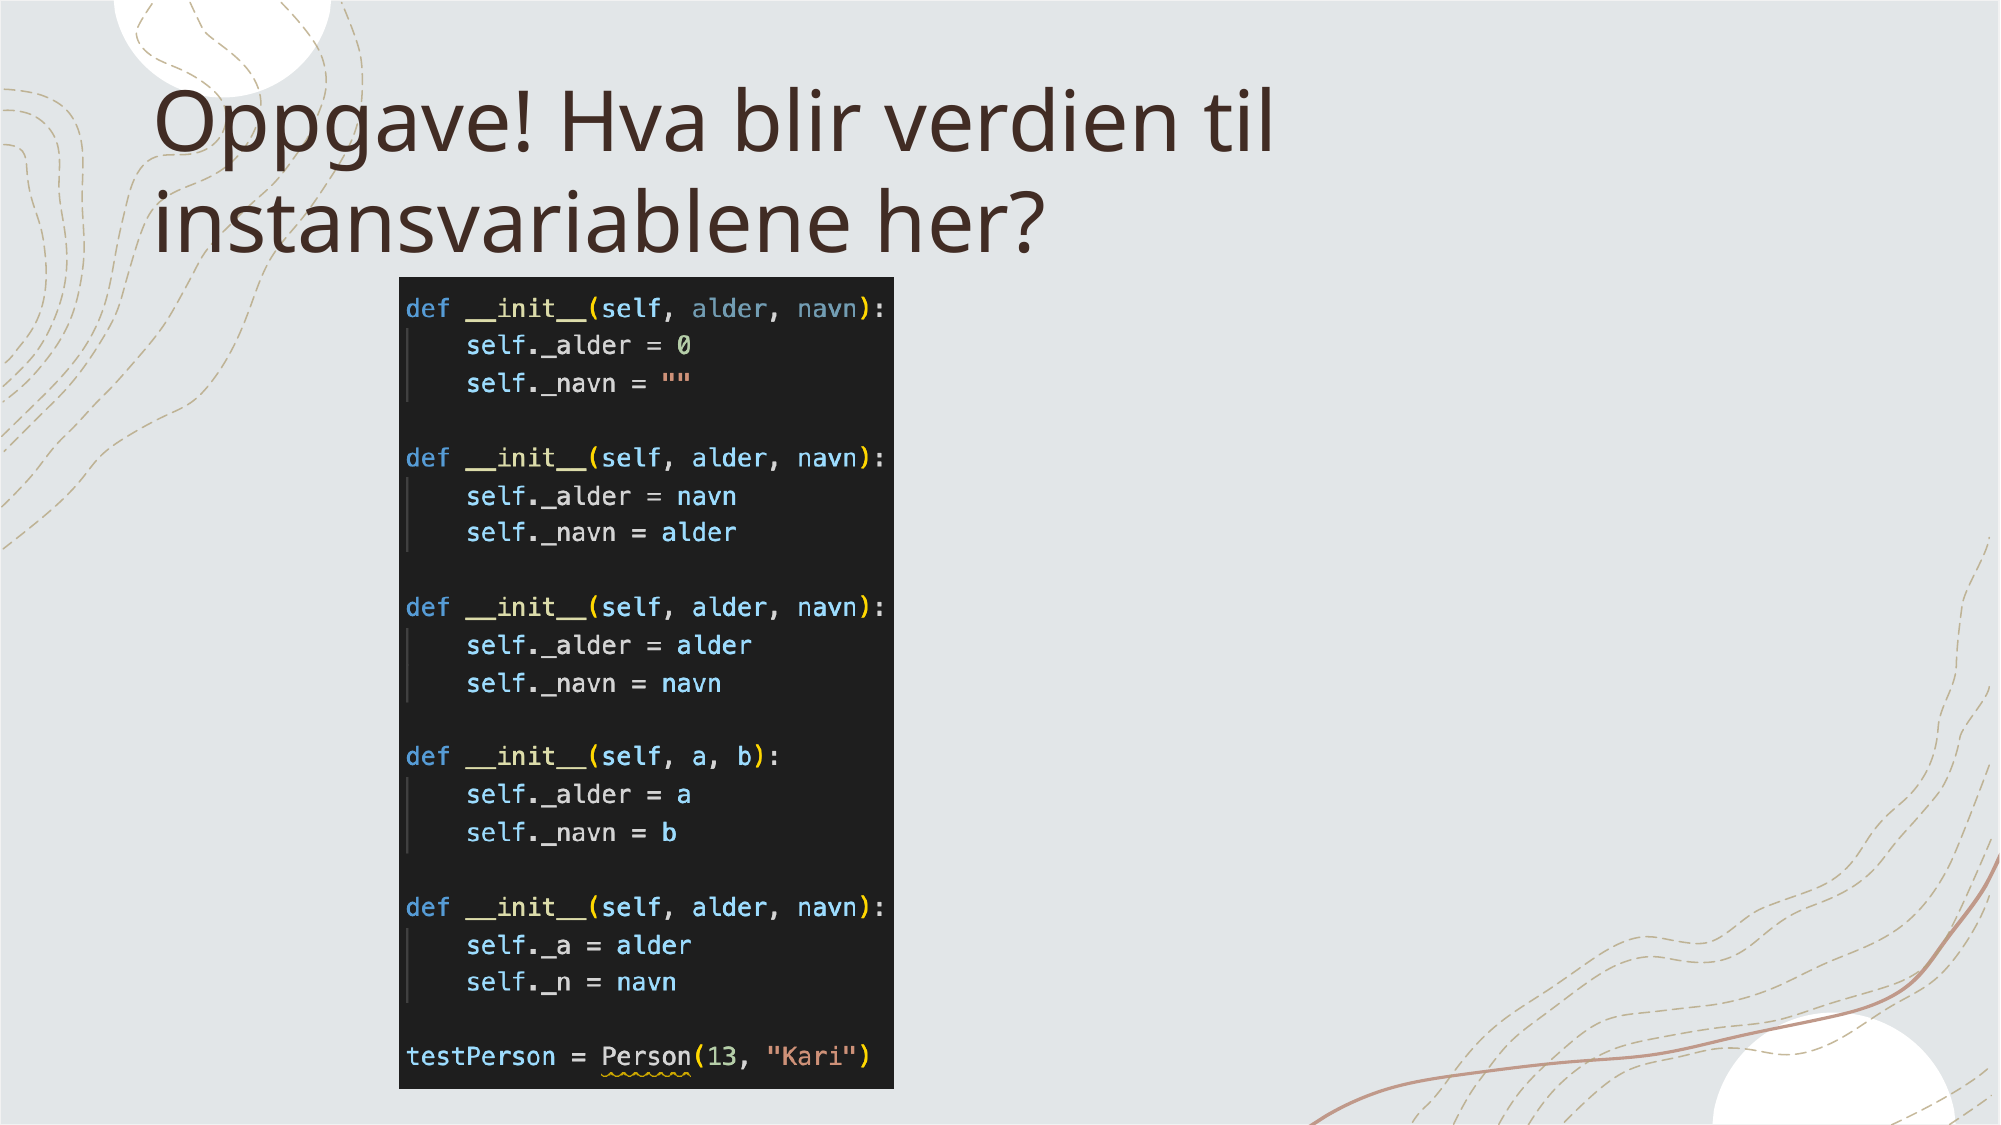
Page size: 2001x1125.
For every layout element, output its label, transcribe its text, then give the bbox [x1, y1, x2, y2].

title Oppgave! Hva blir verdien til instansvariablene her? [137, 59, 1863, 278]
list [399, 277, 894, 1089]
